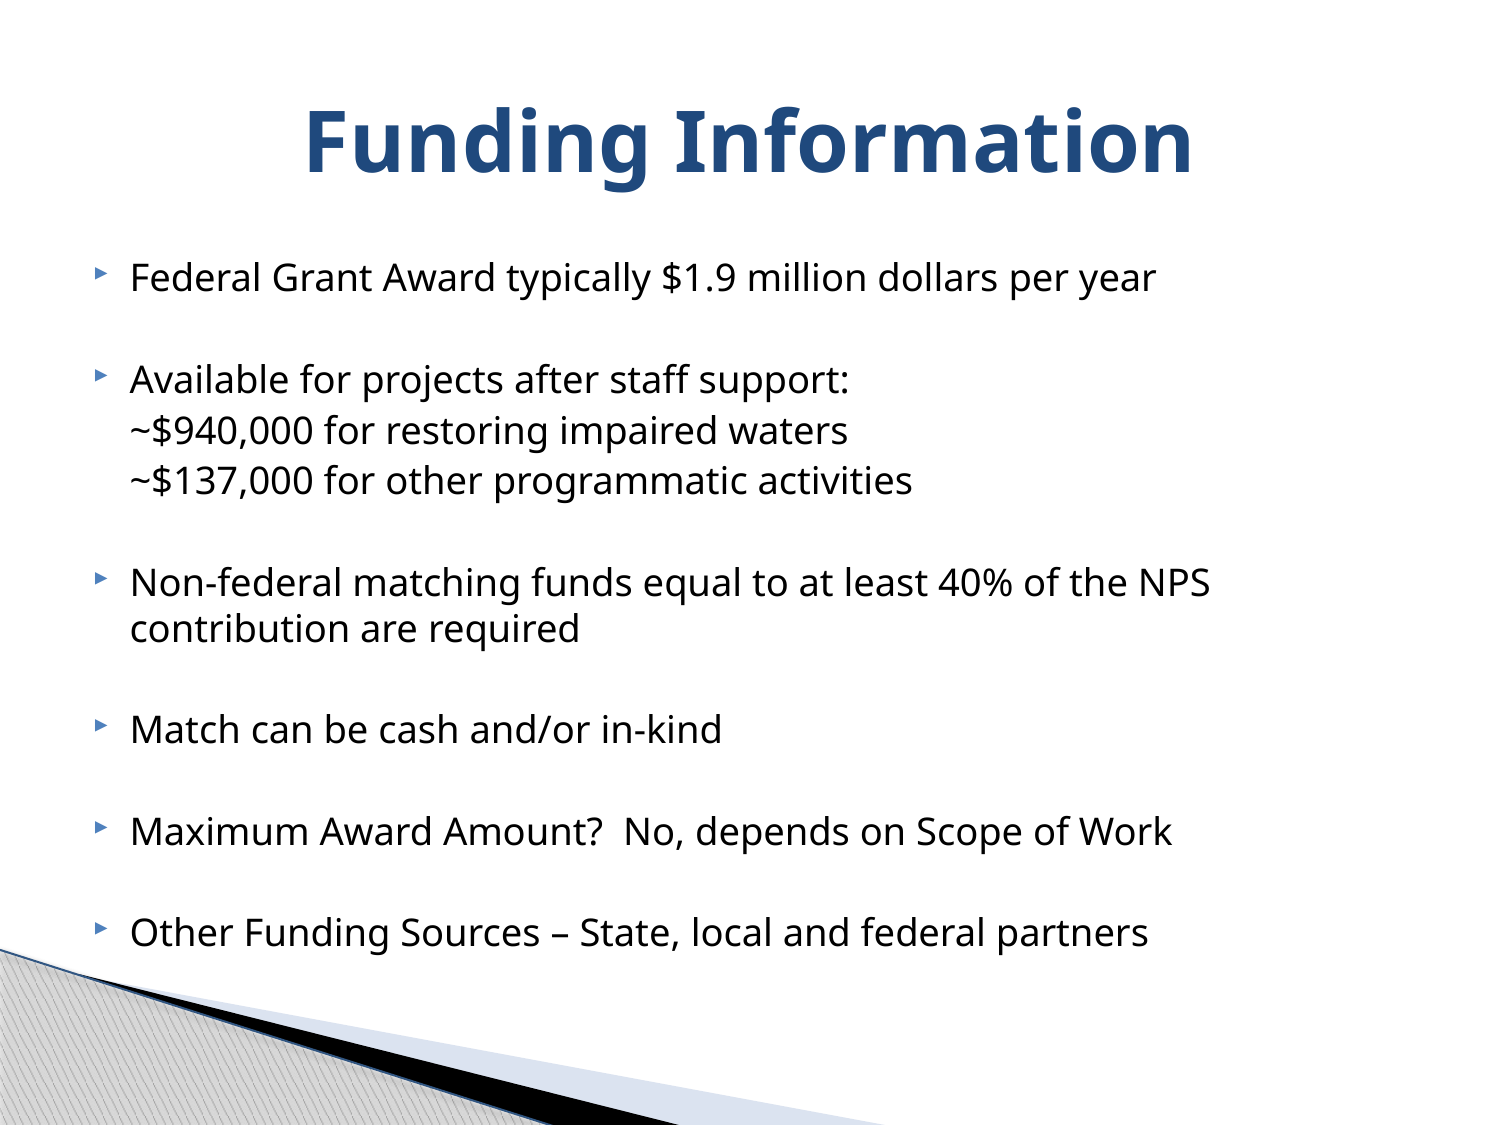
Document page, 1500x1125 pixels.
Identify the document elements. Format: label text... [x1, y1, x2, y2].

list Federal Grant Award typically $1.9 million dollars per year Available for projects after staff support: ~$940,000 for restoring impaired waters ~$137,000 for other programmatic activities Non-federal matching funds equal to at least 40% of the NPS contribution are required Match can be cash and/or in-kind Maximum Award Amount? No, depends on Scope of Work Other Funding Sources – State, local and federal partners [62, 200, 1413, 963]
title Funding Information [75, 45, 1425, 233]
